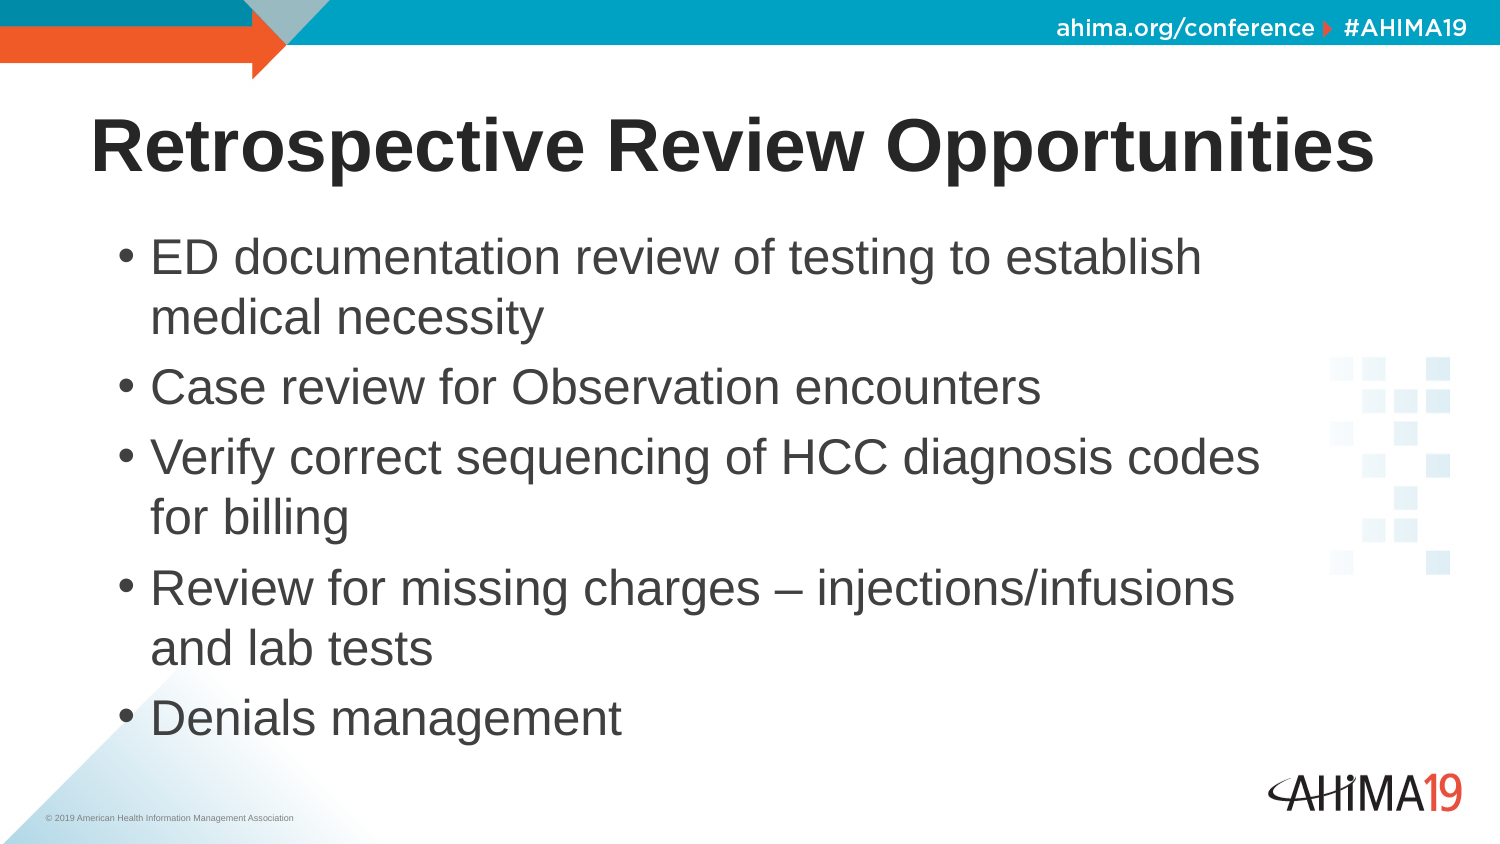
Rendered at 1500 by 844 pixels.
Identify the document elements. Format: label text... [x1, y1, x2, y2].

list ED documentation review of testing to establish medical necessity Case review for Observation encounters Verify correct sequencing of HCC diagnosis codes for billing Review for missing charges – injections/infusions and lab tests Denials management [102, 217, 1307, 754]
picture [0, 0, 1500, 844]
title Retrospective Review Opportunities [75, 86, 1433, 196]
